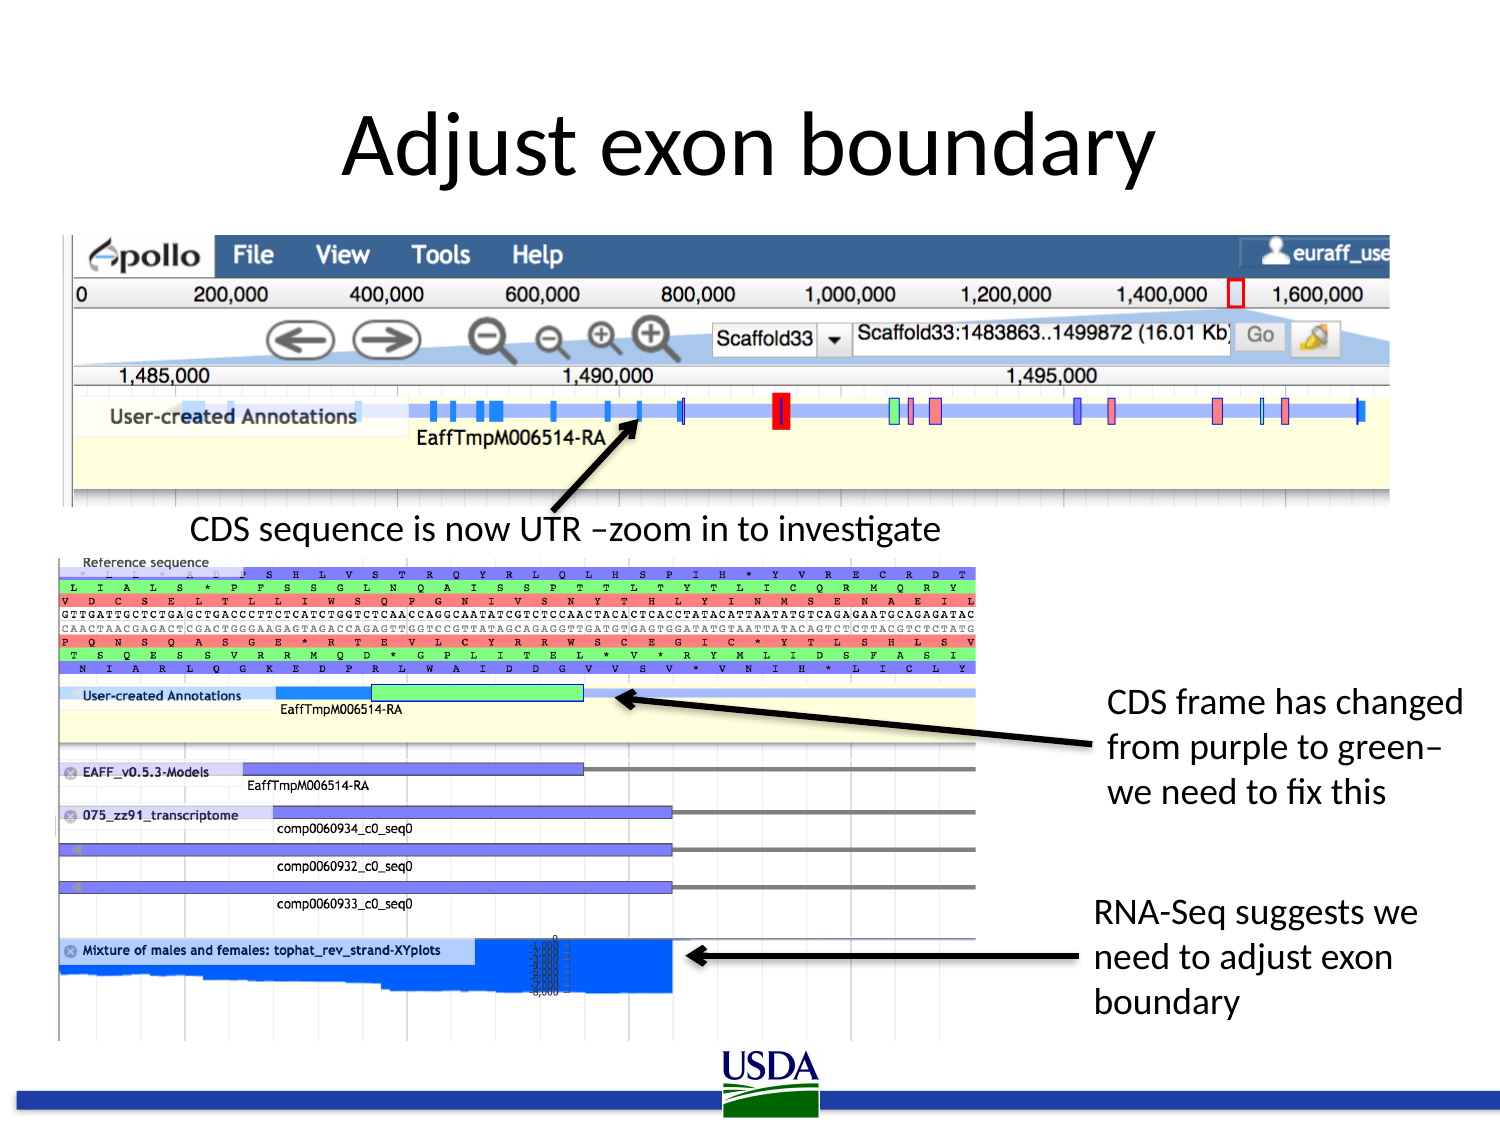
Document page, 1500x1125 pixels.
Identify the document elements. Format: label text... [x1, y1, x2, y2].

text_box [16, 1050, 1500, 1119]
text_box RNA-Seq suggests we need to adjust exon boundary [1078, 879, 1500, 1030]
text_box CDS sequence is now UTR –zoom in to investigate [175, 516, 1017, 557]
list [62, 235, 1390, 507]
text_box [552, 418, 639, 512]
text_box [614, 697, 1093, 746]
title Adjust exon boundary [75, 45, 1425, 233]
picture [55, 557, 976, 1041]
text_box CDS frame has changed from purple to green– we need to fix this [1092, 669, 1500, 820]
